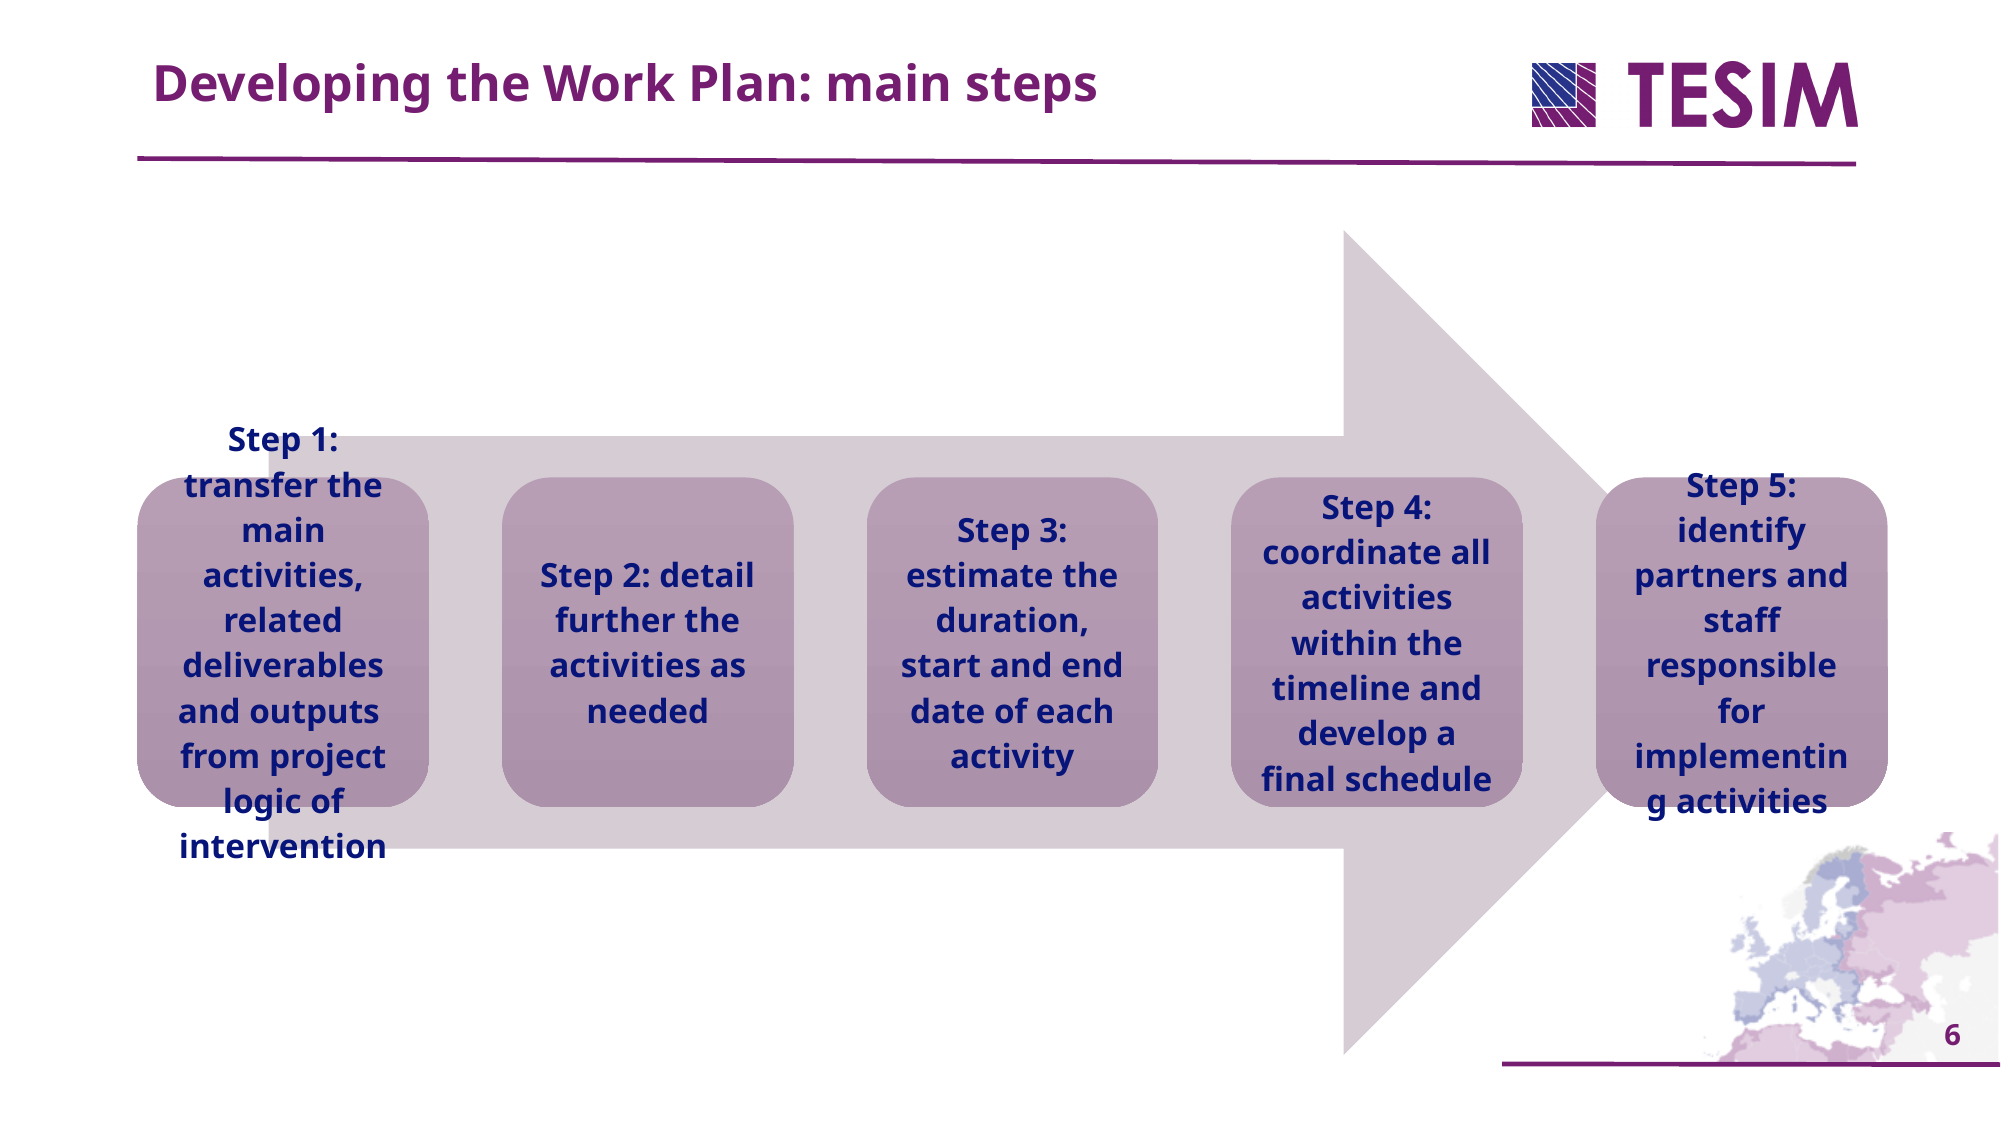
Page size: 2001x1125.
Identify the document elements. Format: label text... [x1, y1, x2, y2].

picture [1643, 832, 2000, 1062]
list Developing the Work Plan: main steps [137, 51, 1597, 149]
picture [1597, 61, 1858, 128]
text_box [137, 229, 1888, 1055]
